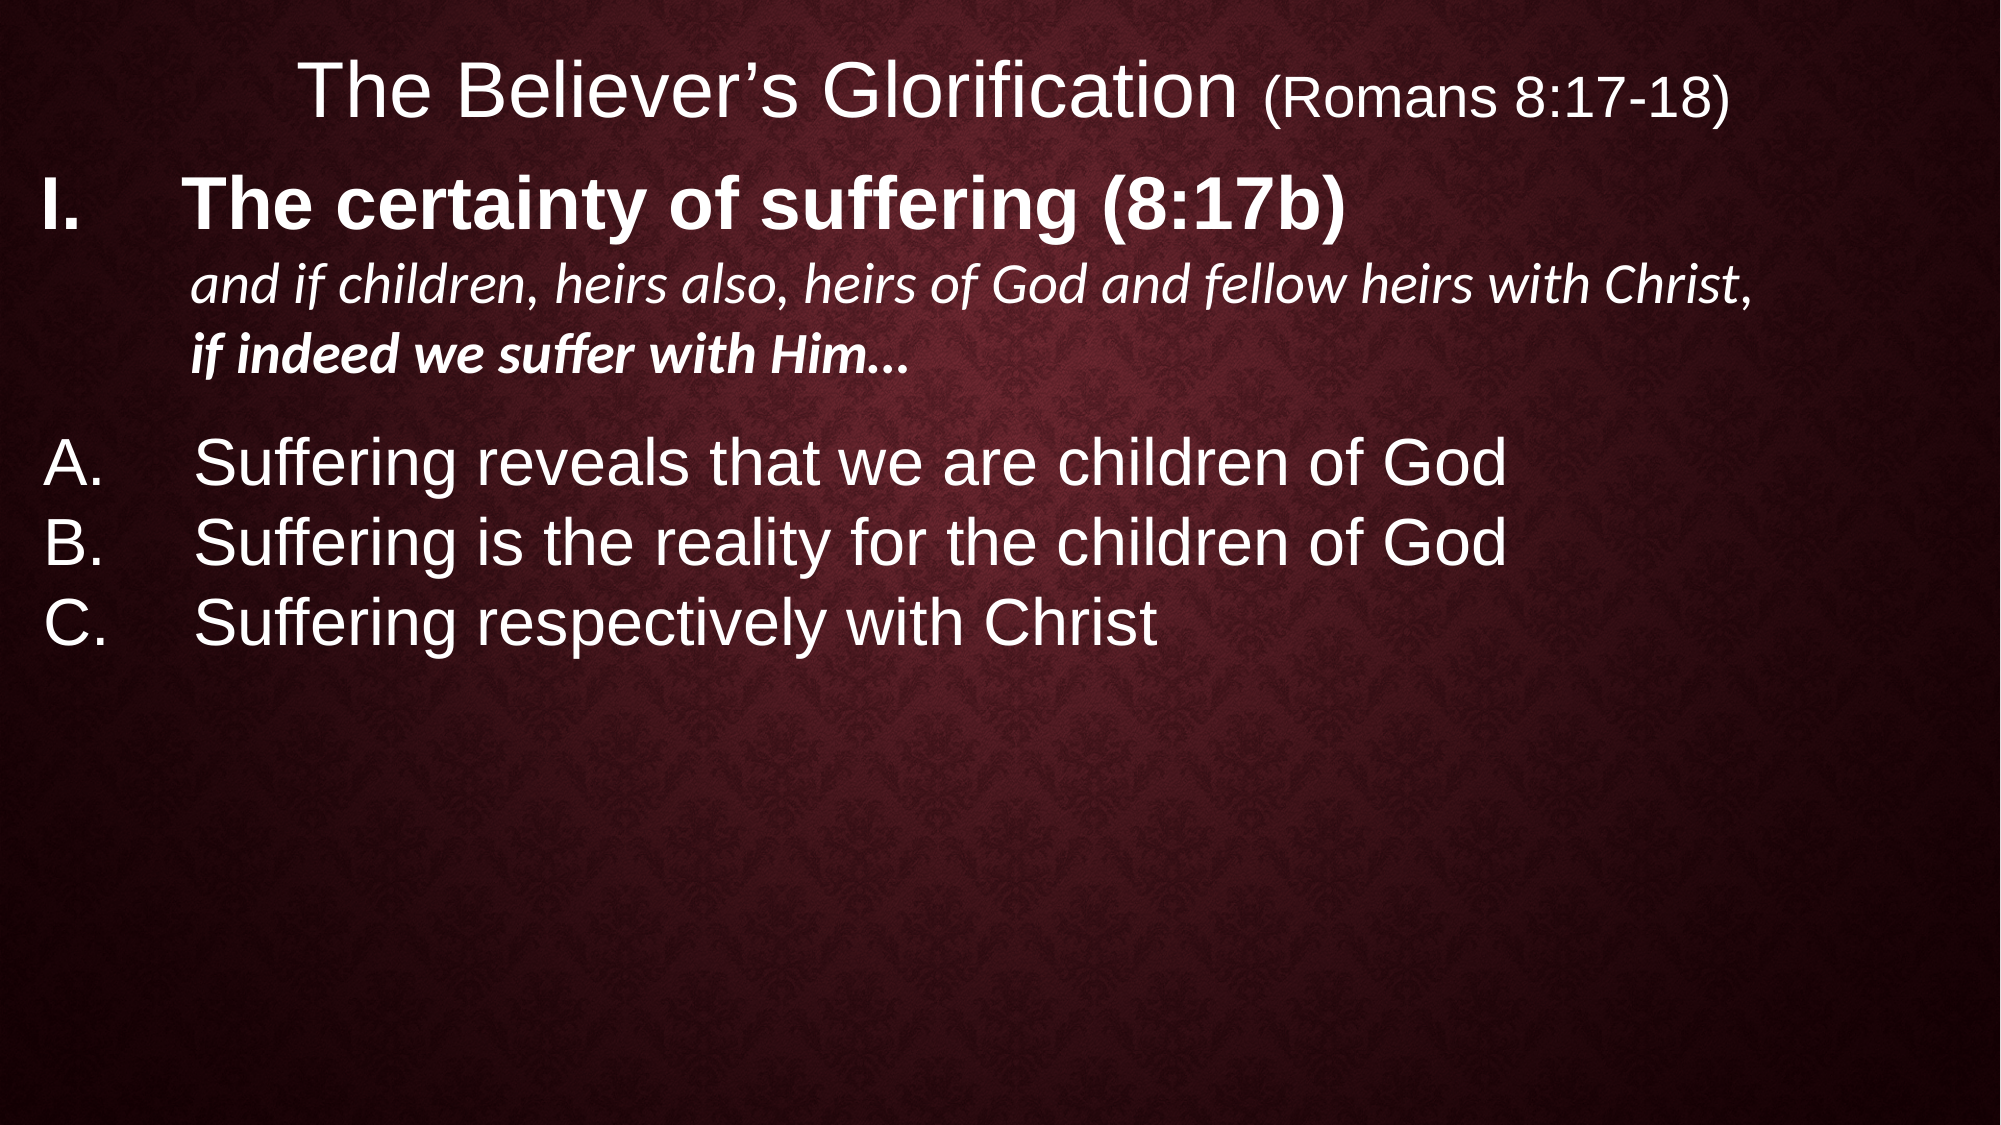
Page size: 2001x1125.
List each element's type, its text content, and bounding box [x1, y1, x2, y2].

text_box Suffering reveals that we are children of God Suffering is the reality for the children of God Suffering respectively with Christ [28, 411, 1965, 666]
text_box The certainty of suffering (8:17b) and if children, heirs also, heirs of God and fellow heirs with Christ, if indeed we suffer with Him… [25, 147, 1963, 483]
text_box The Believer’s Glorification (Romans 8:17-18) [55, 31, 1974, 142]
